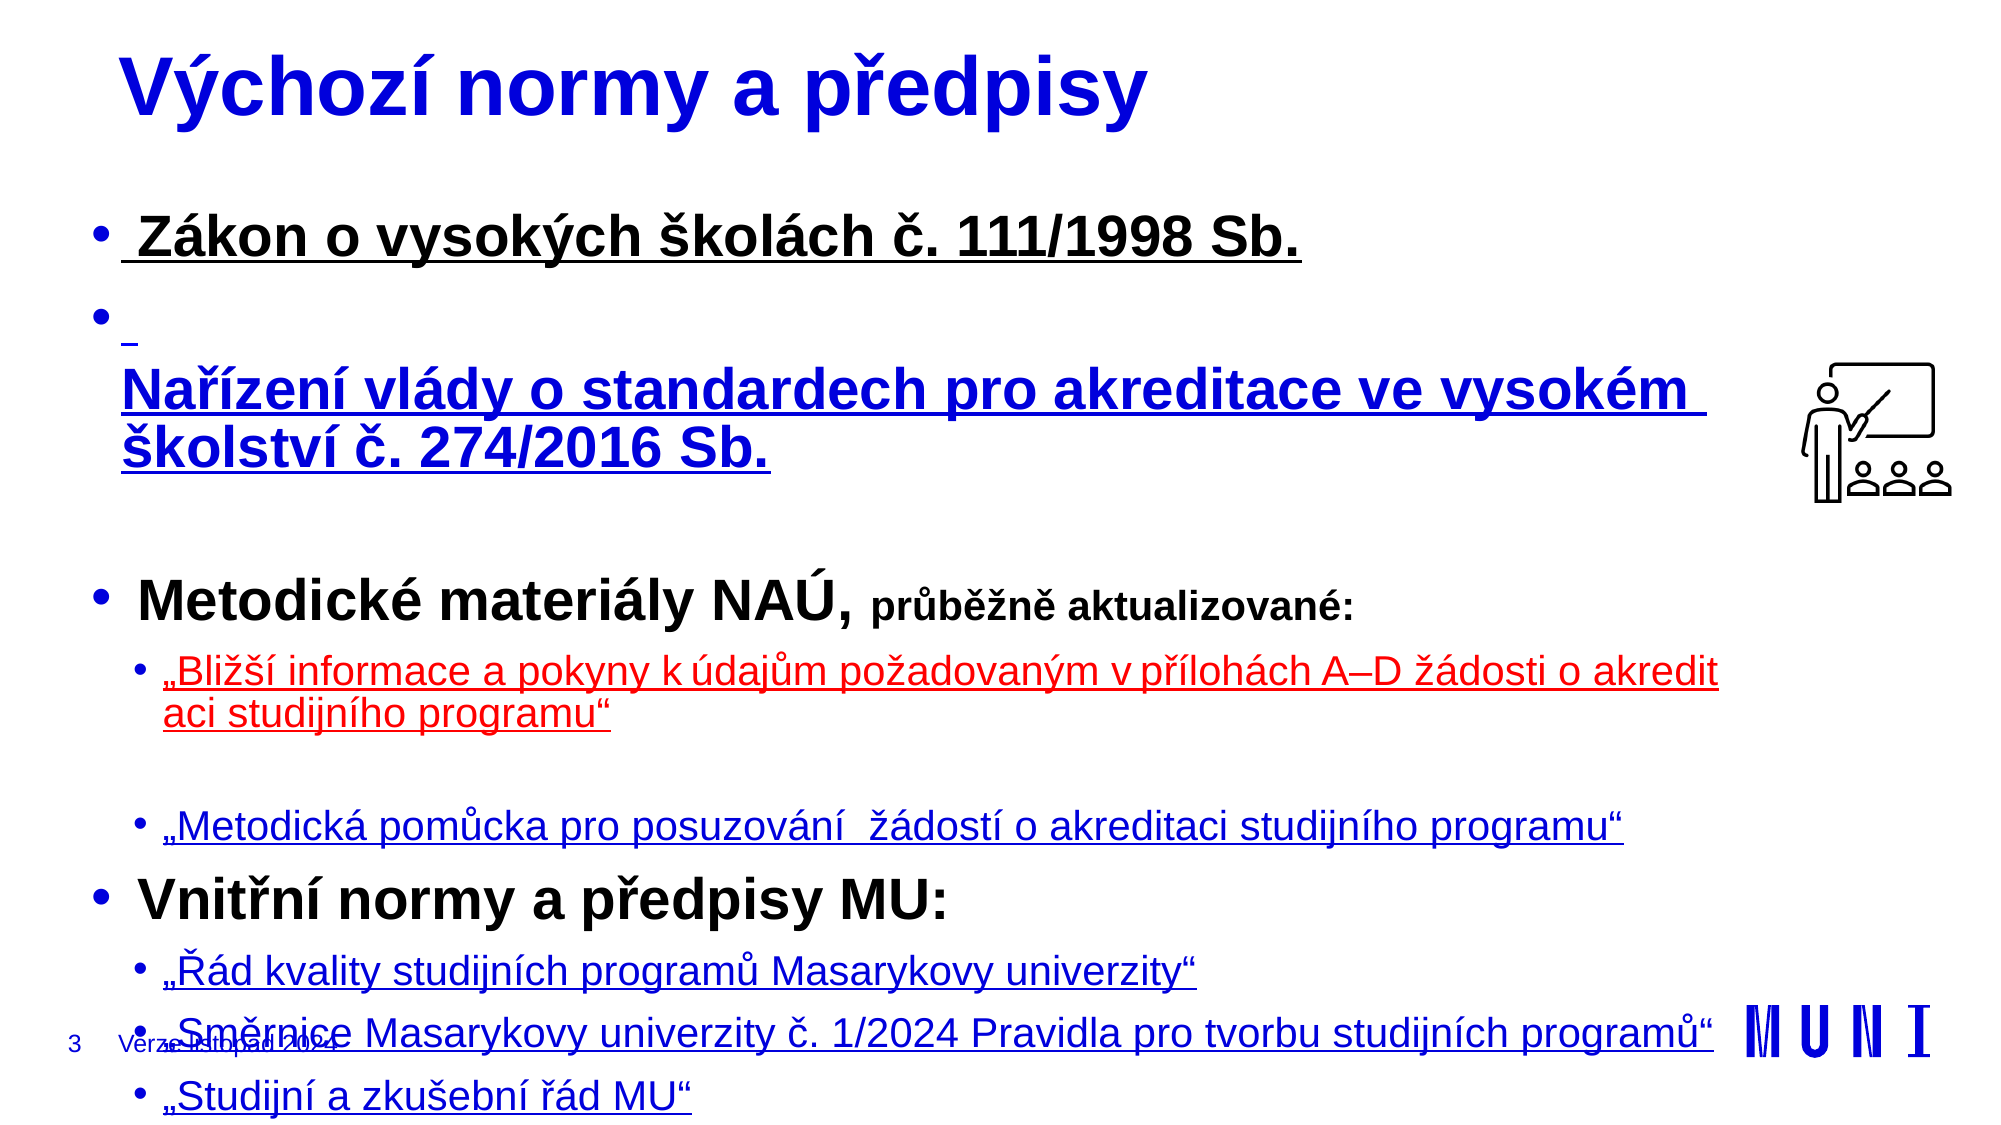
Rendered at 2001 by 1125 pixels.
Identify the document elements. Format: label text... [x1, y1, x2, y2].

slide_number 3 [67, 1021, 110, 1063]
footer Verze listopad 2024 [118, 1021, 1418, 1063]
picture [1788, 346, 1962, 520]
title Výchozí normy a předpisy [118, 48, 1883, 123]
list Zákon o vysokých školách č. 111/1998 Sb. Nařízení vlády o standardech pro akreditace ve vysokém školství č. 274/2016 Sb.​ Metodické materiály NAÚ, průběžně aktualizované: „Bližší informace a pokyny k údajům požadovaným v přílohách A–D žádosti o akreditaci studijního programu“ „Metodická pomůcka pro posuzování žádostí o akreditaci studijního programu“ Vnitřní normy a předpisy MU: „Řád kvality studijních programů Masarykovy univerzity“ „Směrnice Masarykovy univerzity č. 1/2024 Pravidla pro tvorbu studijních programů“ „Studijní a zkušební řád MU“ [38, 148, 1731, 976]
